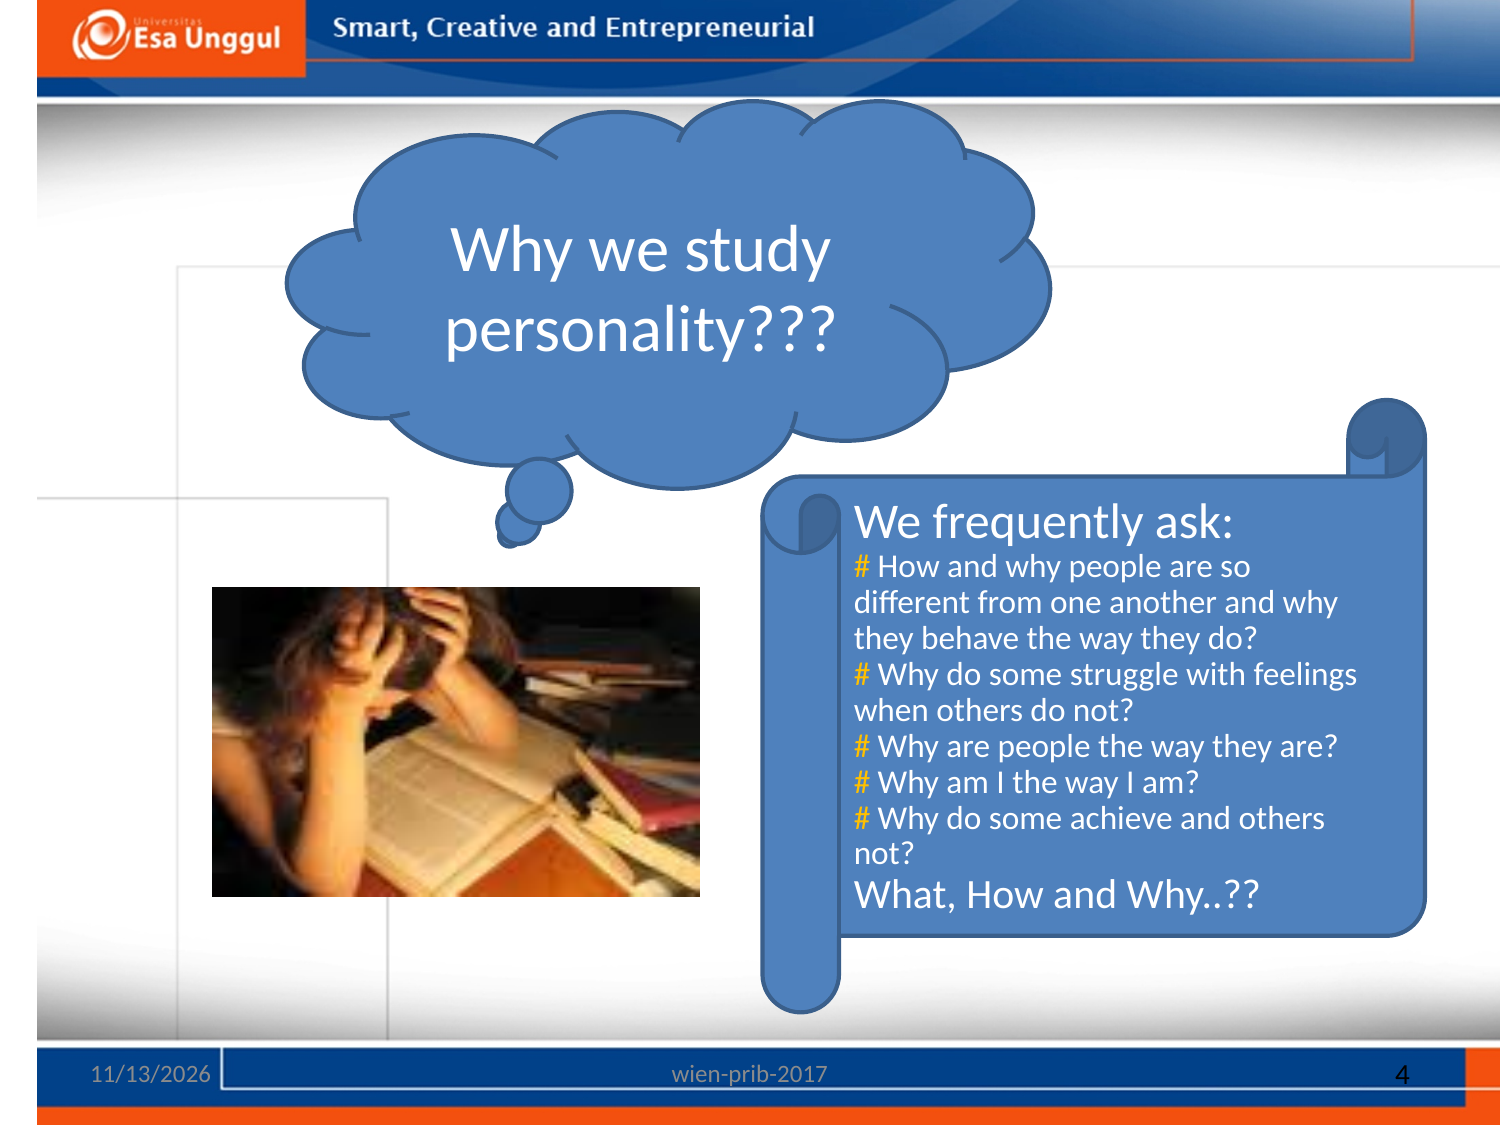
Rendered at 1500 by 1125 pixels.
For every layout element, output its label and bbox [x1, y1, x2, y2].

list [212, 587, 701, 897]
picture [37, 0, 1500, 1125]
